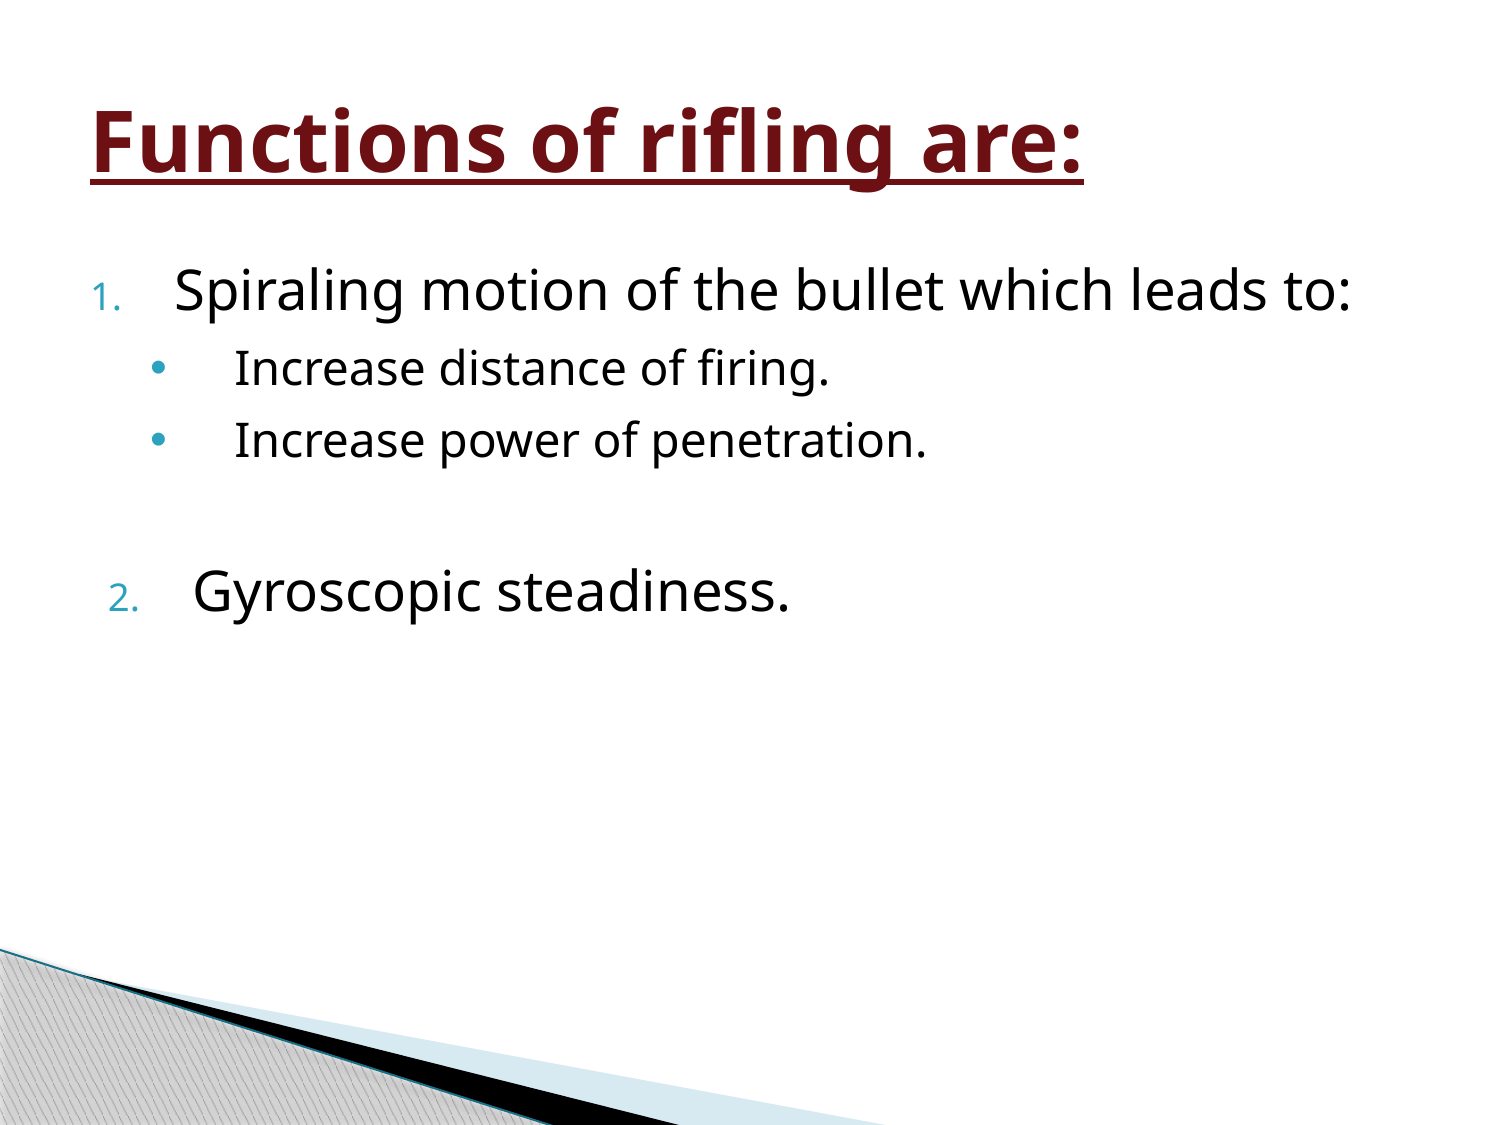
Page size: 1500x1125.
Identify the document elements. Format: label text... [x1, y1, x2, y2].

title Functions of rifling are: [75, 45, 1425, 233]
list Spiraling motion of the bullet which leads to: Increase distance of firing. Increase power of penetration. Gyroscopic steadiness. [74, 242, 1426, 986]
